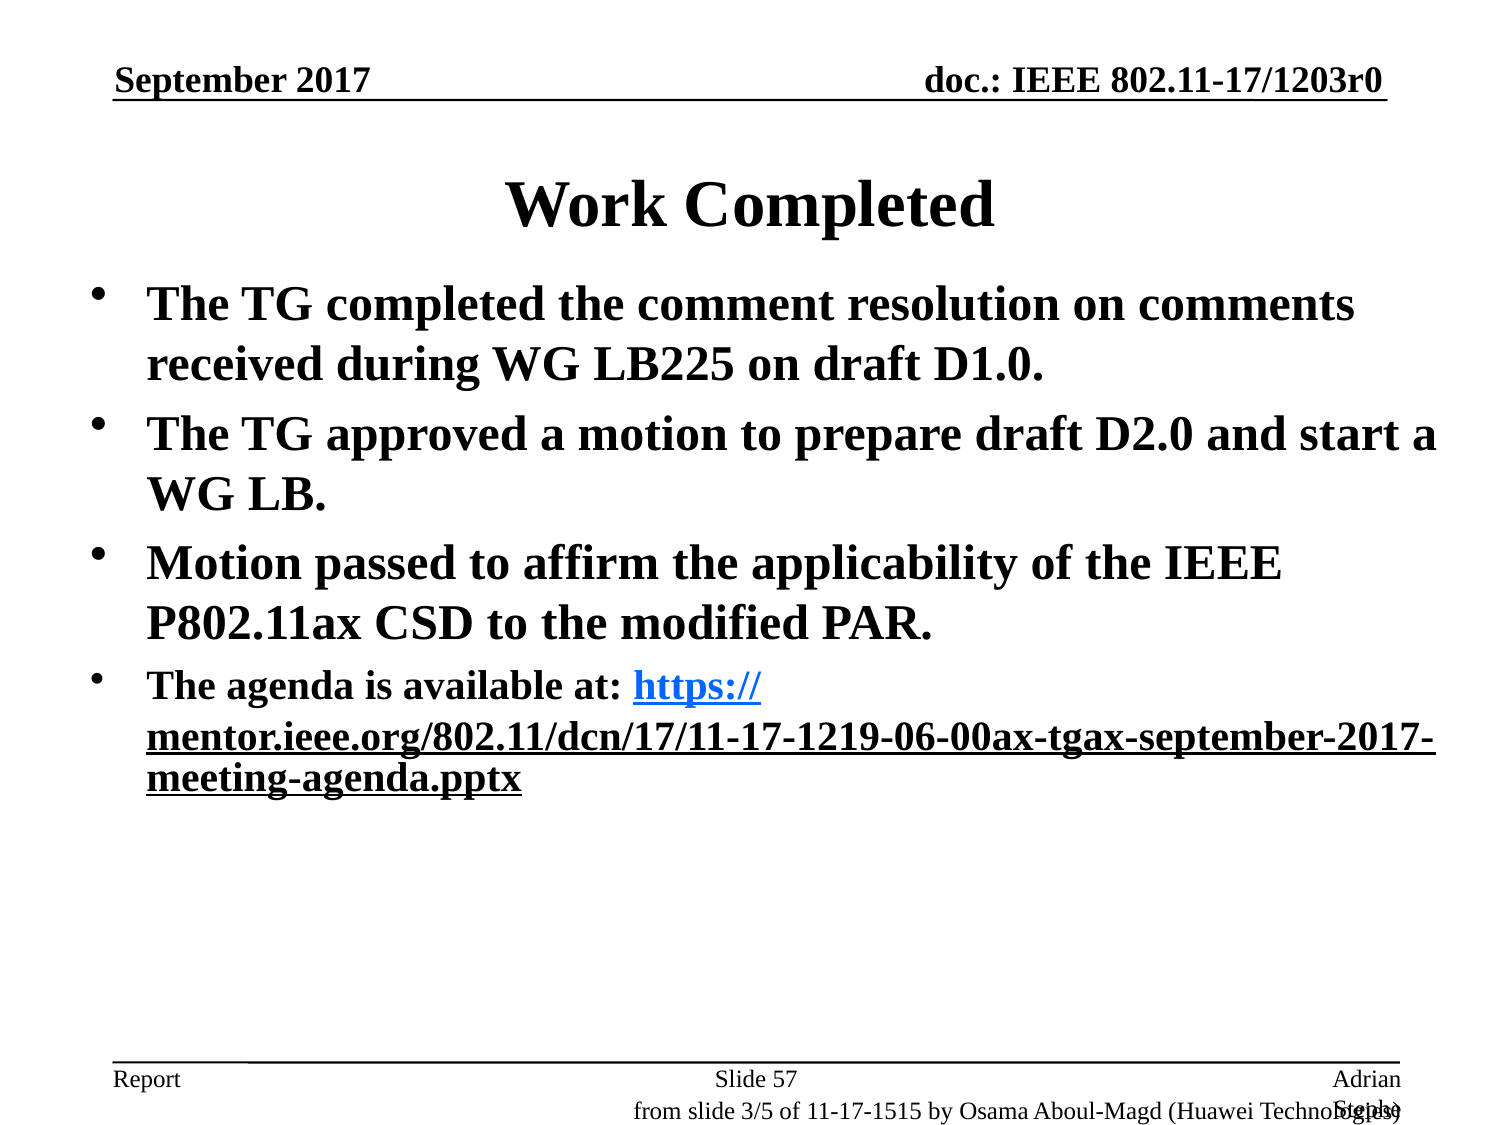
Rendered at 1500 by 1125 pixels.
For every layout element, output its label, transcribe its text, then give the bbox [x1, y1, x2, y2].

slide_number Slide 57 [711, 1061, 801, 1087]
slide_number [114, 54, 374, 101]
footer Adrian Stephens, Intel Corporation [1324, 1061, 1402, 1087]
text_box from slide 3/5 of 11-17-1515 by Osama Aboul-Magd (Huawei Technologies) [343, 1087, 1417, 1125]
list The TG completed the comment resolution on comments received during WG LB225 on draft D1.0. The TG approved a motion to prepare draft D2.0 and start a WG LB. Motion passed to affirm the applicability of the IEEE P802.11ax CSD to the modified PAR. The agenda is available at: https://mentor.ieee.org/802.11/dcn/17/11-17-1219-06-00ax-tgax-september-2017-meeting-agenda.pptx [75, 262, 1463, 1013]
title Work Completed [112, 112, 1388, 262]
